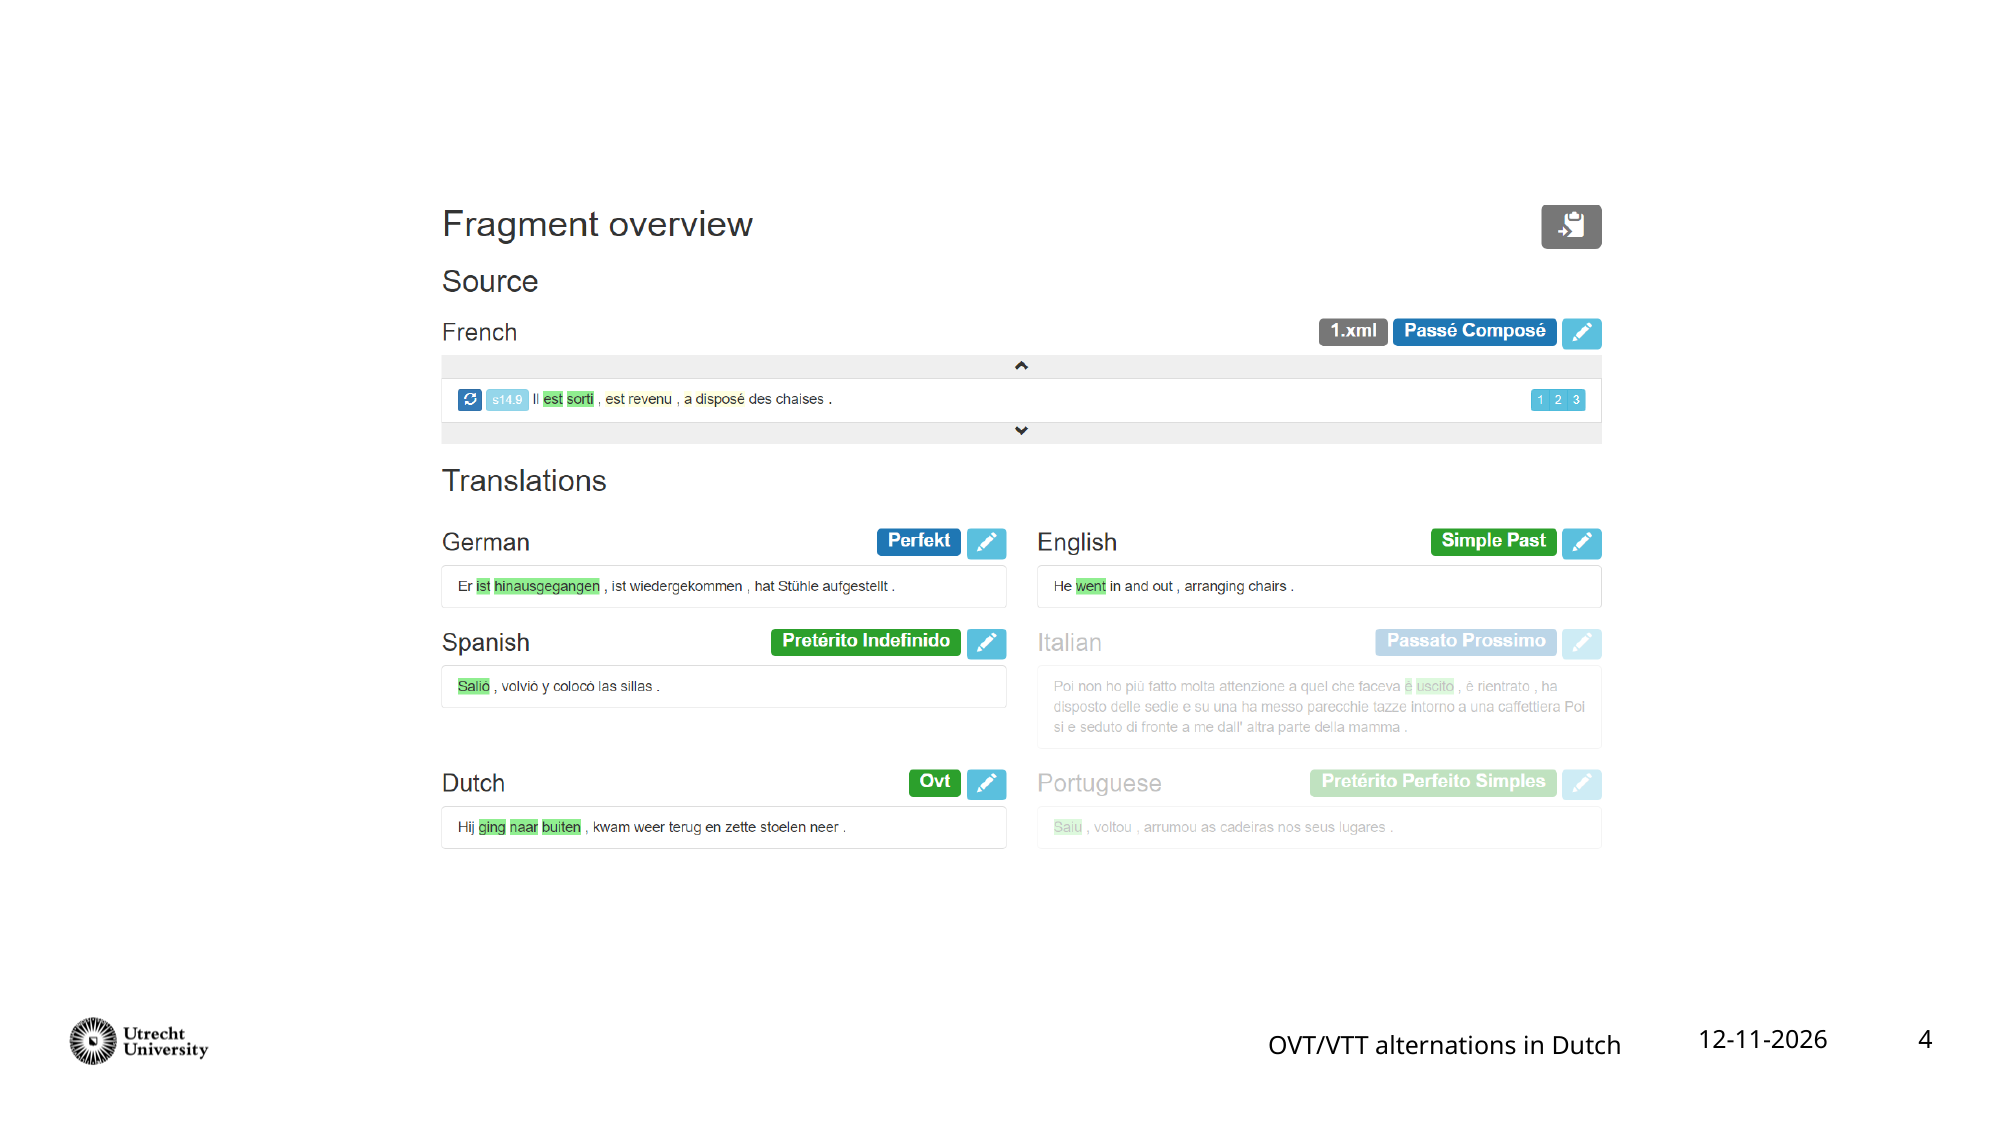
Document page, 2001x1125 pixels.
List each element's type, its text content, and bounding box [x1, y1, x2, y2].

text_box [1023, 624, 1640, 880]
picture [30, 984, 314, 1096]
slide_number 4 [1828, 1009, 1933, 1071]
picture [436, 204, 1612, 861]
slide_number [1690, 1010, 1829, 1071]
list OVT/VTT alternations in Dutch [653, 1009, 1623, 1076]
